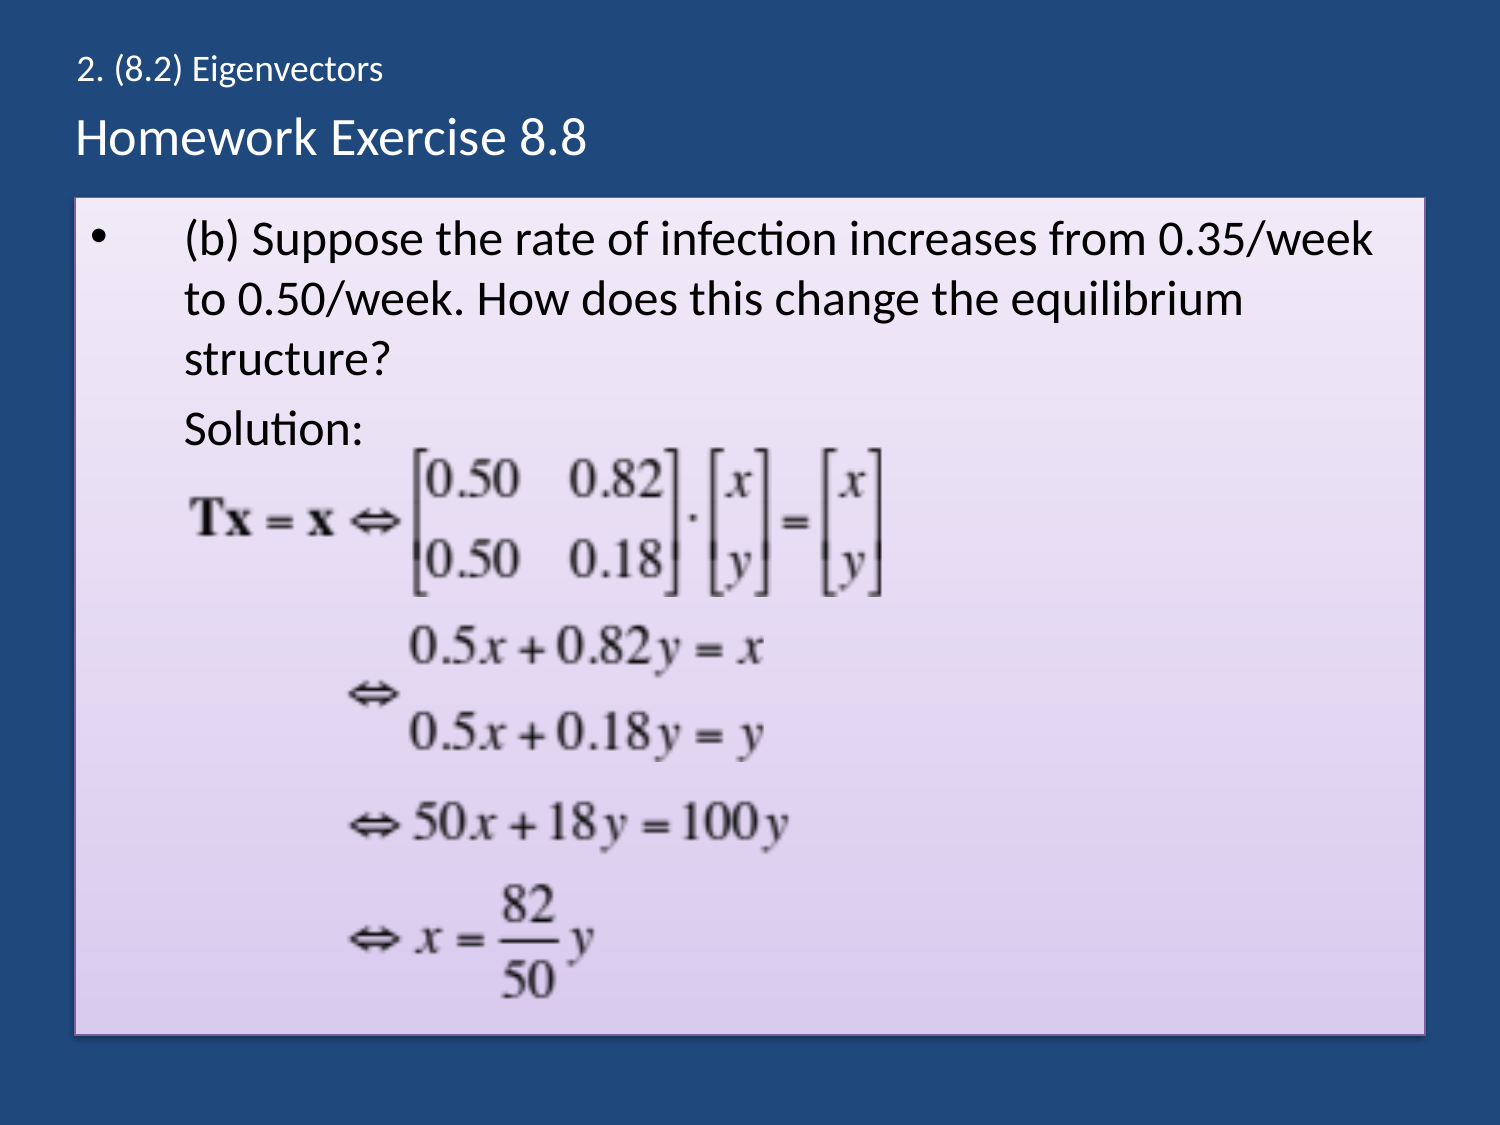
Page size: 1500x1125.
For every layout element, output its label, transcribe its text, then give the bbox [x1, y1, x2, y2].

text_box 2. (8.2) Eigenvectors [61, 36, 1402, 96]
title Homework Exercise 8.8 [60, 93, 1411, 175]
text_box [342, 795, 793, 1003]
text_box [340, 619, 765, 762]
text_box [184, 446, 882, 597]
list (b) Suppose the rate of infection increases from 0.35/week to 0.50/week. How does this change the equilibrium structure? Solution: [74, 197, 1426, 1036]
